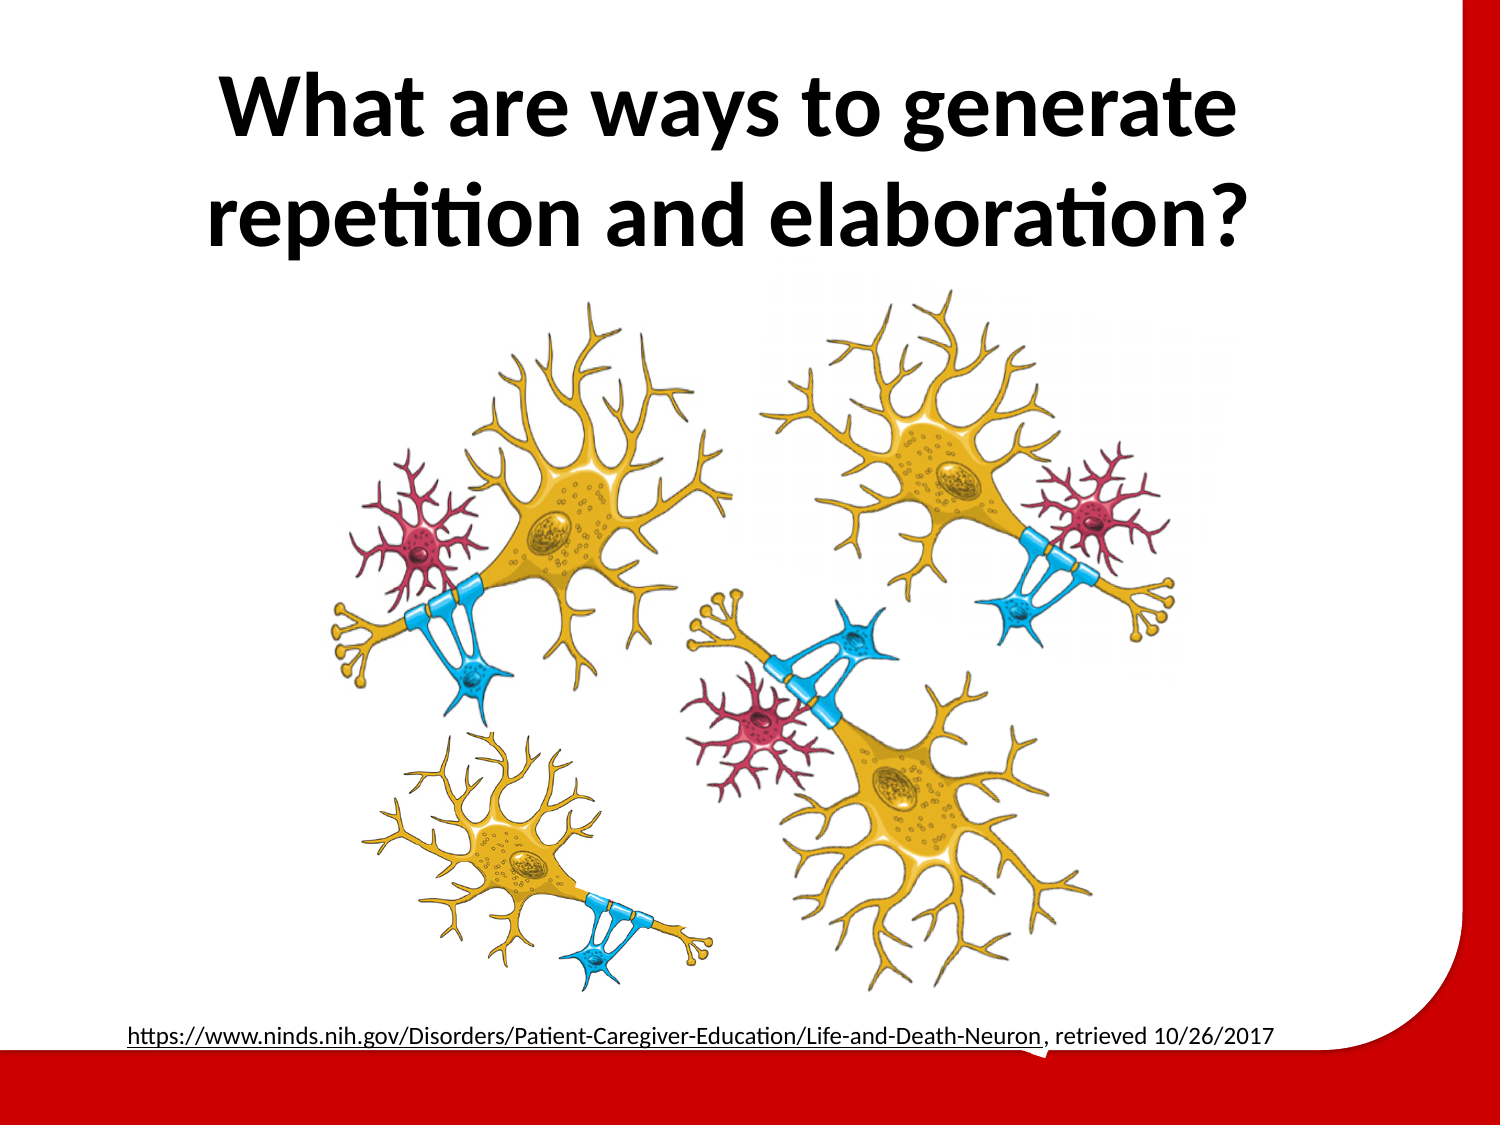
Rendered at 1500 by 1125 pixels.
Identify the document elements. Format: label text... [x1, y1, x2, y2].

text_box https://www.ninds.nih.gov/Disorders/Patient-Caregiver-Education/Life-and-Death-Neuron, retrieved 10/26/2017 [112, 1012, 1395, 1058]
picture [314, 255, 1239, 1012]
text_box What are ways to generate repetition and elaboration? [99, 37, 1359, 318]
